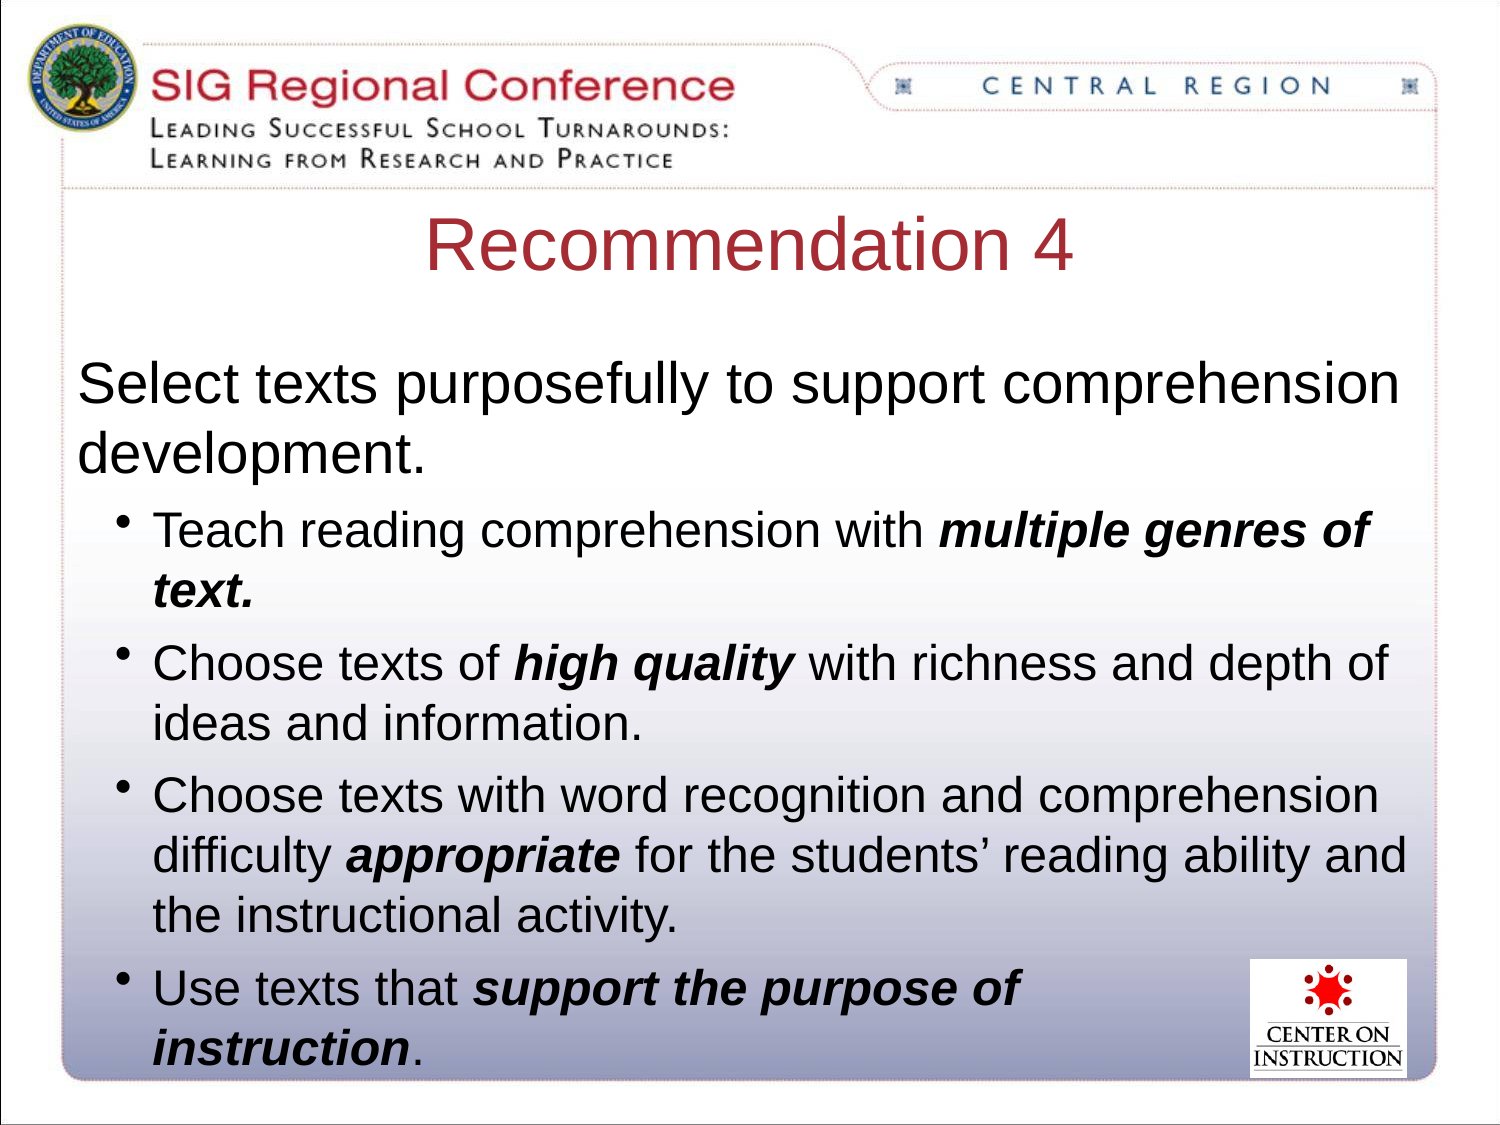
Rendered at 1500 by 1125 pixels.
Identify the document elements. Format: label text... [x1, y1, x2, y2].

picture [0, 0, 1500, 1125]
list Select texts purposefully to support comprehension development. Teach reading comprehension with multiple genres of text. Choose texts of high quality with richness and depth of ideas and information. Choose texts with word recognition and comprehension difficulty appropriate for the students’ reading ability and the instructional activity. Use texts that support the purpose of instruction. [62, 337, 1438, 1091]
title Recommendation 4 [62, 187, 1438, 293]
